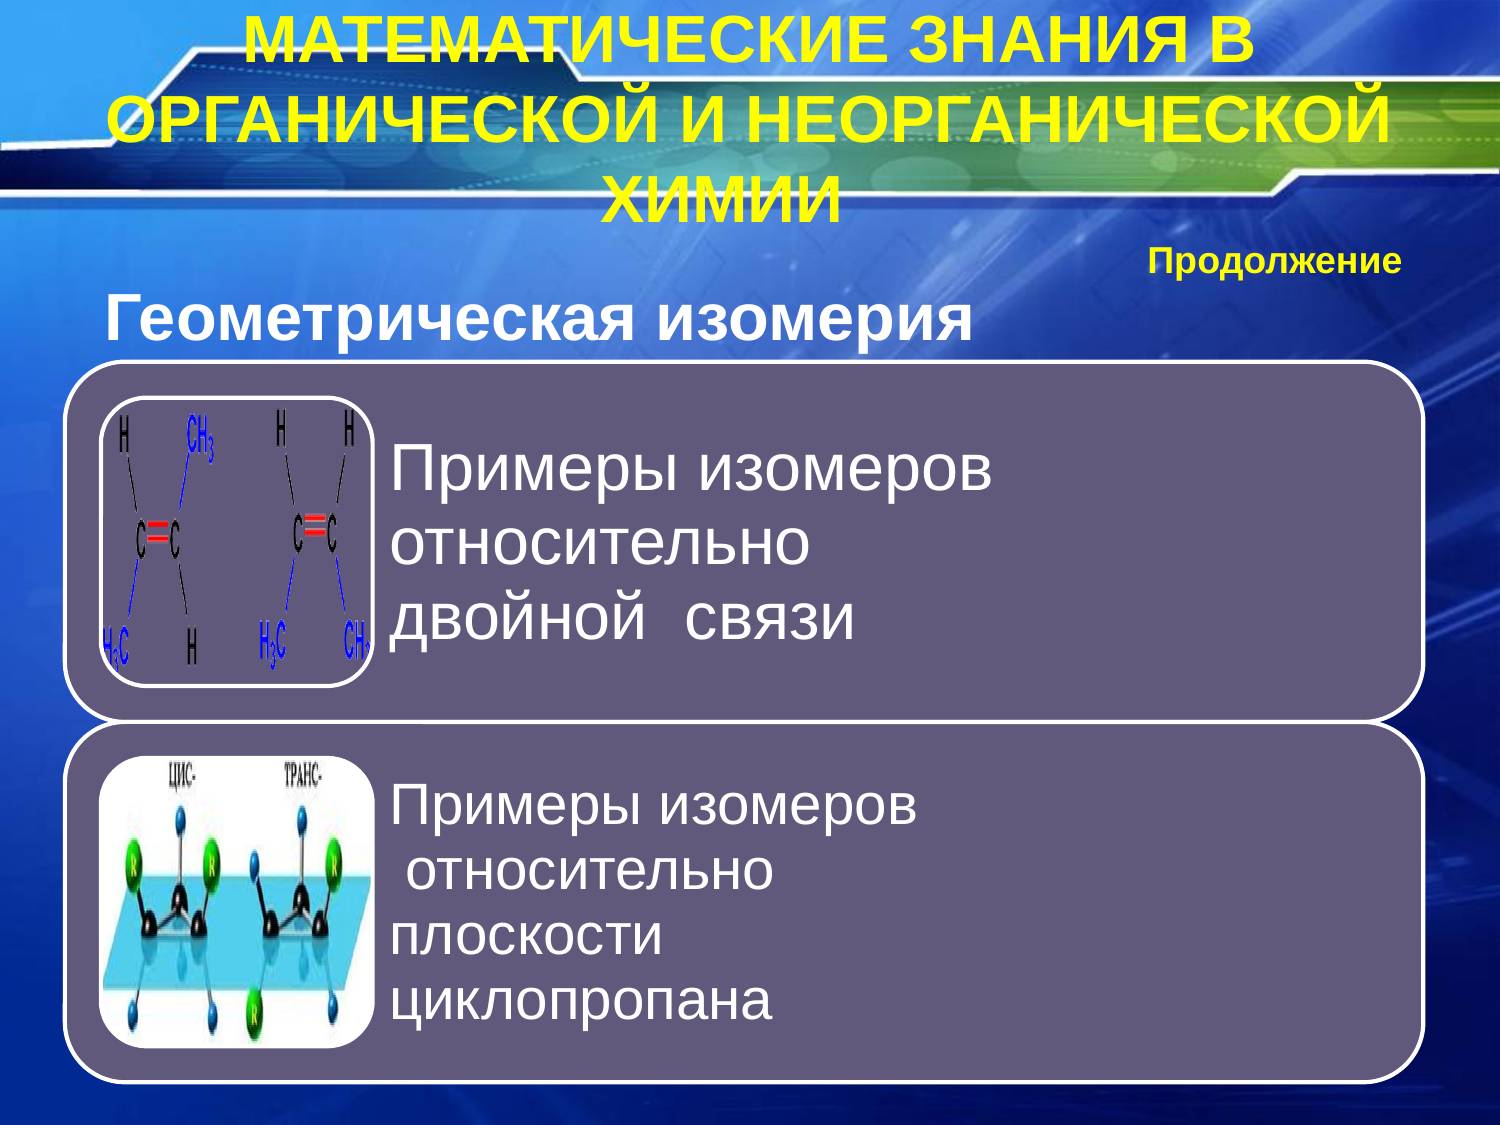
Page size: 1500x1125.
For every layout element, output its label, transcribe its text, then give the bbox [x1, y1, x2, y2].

text_box Геометрическая изомерия [89, 266, 992, 360]
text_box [64, 361, 1424, 1083]
picture [0, 0, 1500, 1125]
title МАТЕМАТИЧЕСКИЕ ЗНАНИЯ В ОРГАНИЧЕСКОЙ И НЕОРГАНИЧЕСКОЙ ХИМИИ Продолжение [75, 45, 1425, 233]
